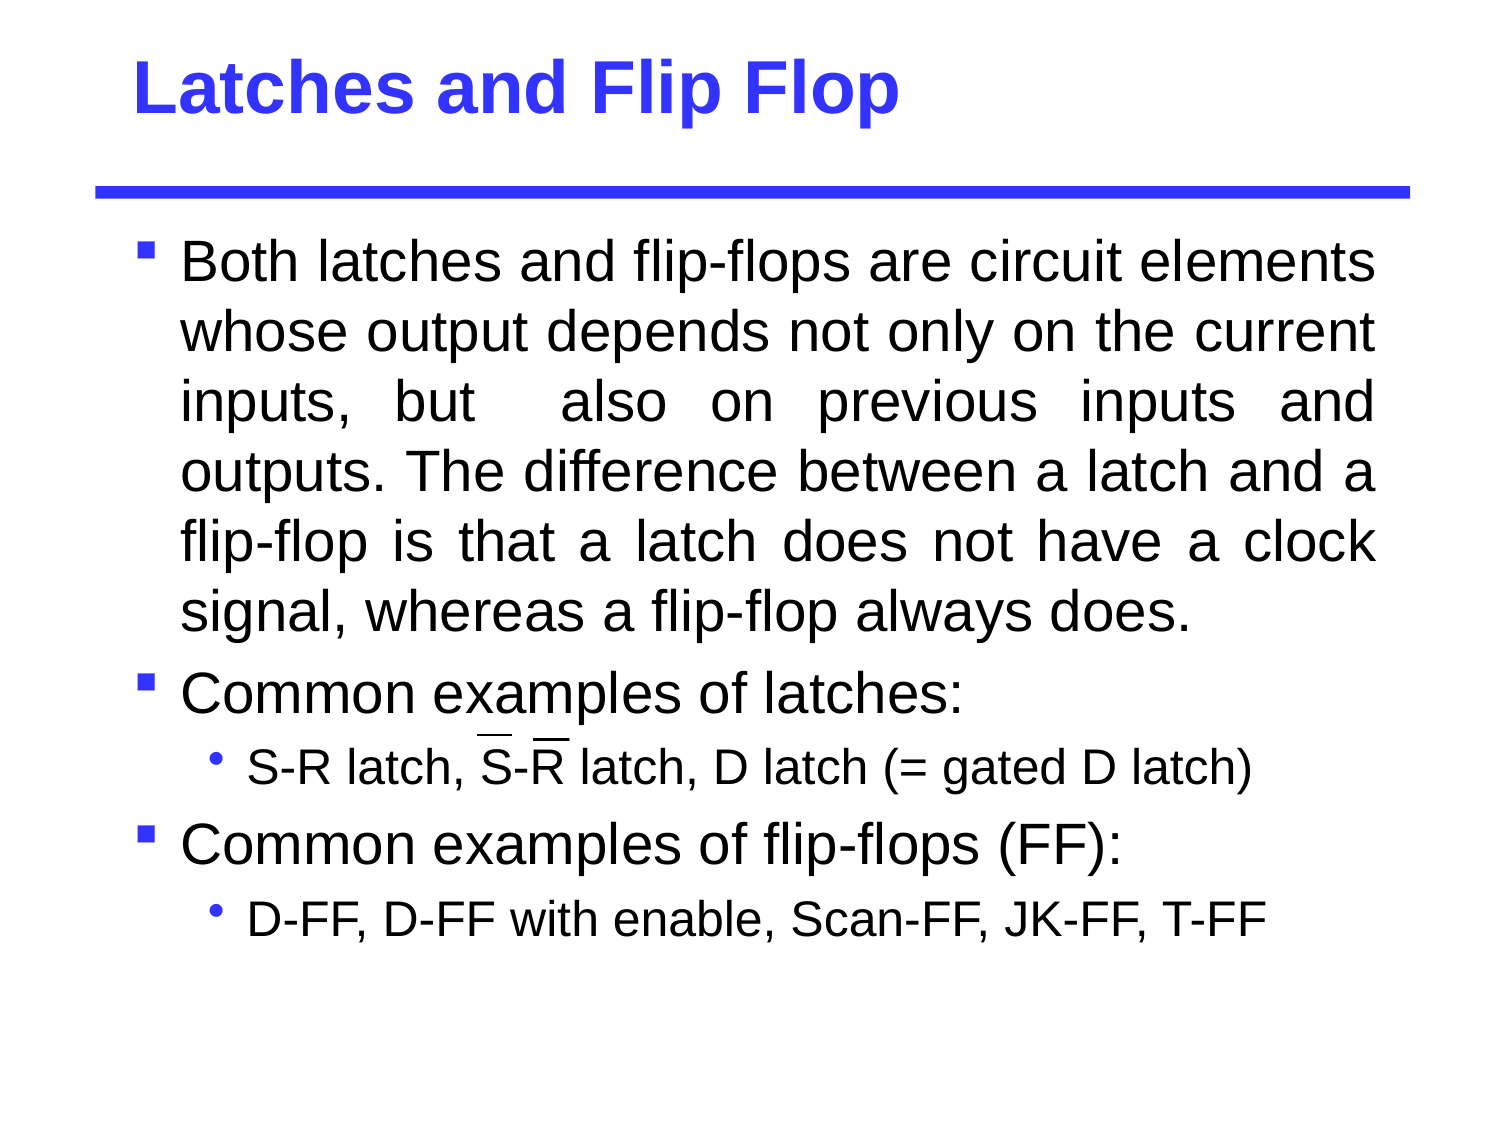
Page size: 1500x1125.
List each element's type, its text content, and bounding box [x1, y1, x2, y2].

title Latches and Flip Flop [117, 0, 1393, 168]
list Both latches and flip-flops are circuit elements whose output depends not only on the current inputs, but also on previous inputs and outputs. The difference between a latch and a flip-flop is that a latch does not have a clock signal, whereas a flip-flop always does. Common examples of latches: S-R latch, S-R latch, D latch (= gated D latch) Common examples of flip-flops (FF): D-FF, D-FF with enable, Scan-FF, JK-FF, T-FF [117, 215, 1394, 1041]
